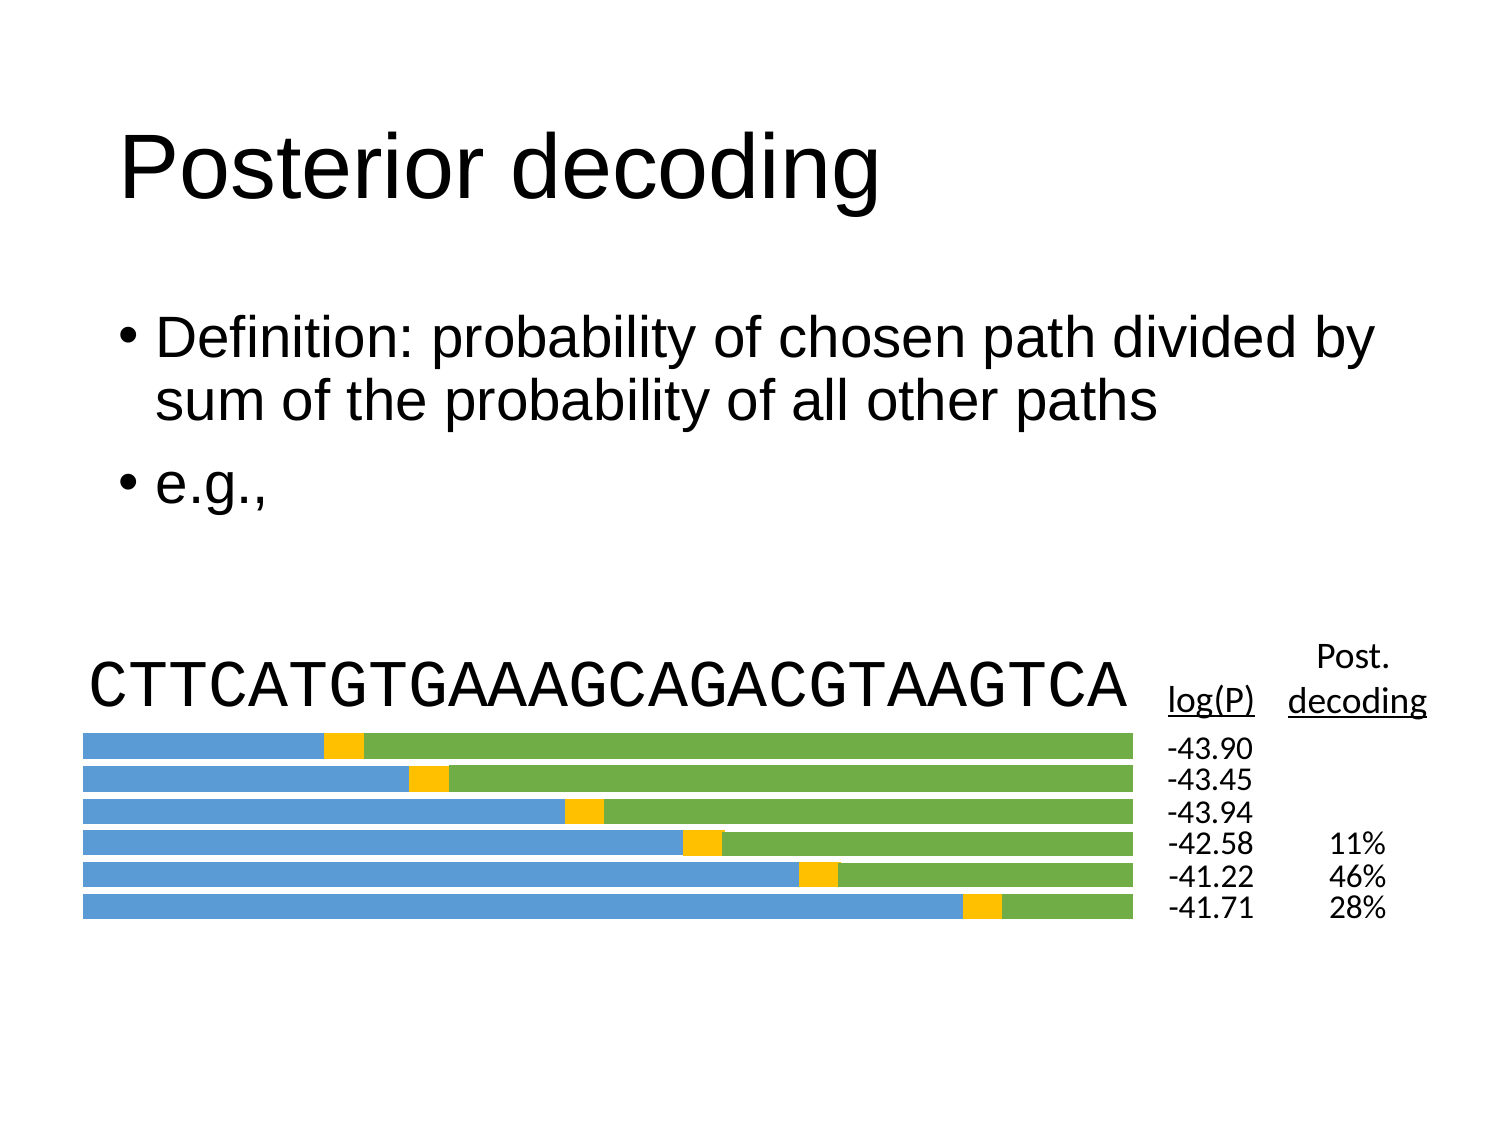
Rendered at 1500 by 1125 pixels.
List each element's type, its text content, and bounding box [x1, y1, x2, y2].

text_box -41.22 [1153, 846, 1270, 877]
text_box [604, 799, 1133, 824]
text_box -41.71 [1153, 877, 1270, 933]
text_box [1002, 894, 1133, 919]
text_box log(P) [1152, 667, 1271, 728]
text_box [449, 765, 1133, 792]
text_box [83, 733, 324, 759]
text_box [324, 733, 364, 759]
text_box -43.94 [1152, 782, 1269, 838]
text_box [83, 766, 409, 792]
text_box [722, 832, 1133, 856]
text_box [409, 766, 449, 792]
text_box [838, 863, 1133, 887]
text_box 46% [1314, 846, 1402, 877]
text_box [683, 830, 725, 856]
text_box -42.58 [1153, 814, 1269, 846]
text_box [364, 733, 1133, 759]
text_box [83, 862, 799, 887]
text_box [83, 799, 565, 824]
title Posterior decoding [103, 59, 1397, 278]
text_box [83, 830, 683, 855]
text_box 11% [1313, 814, 1401, 869]
text_box [963, 894, 1002, 919]
text_box -43.45 [1152, 774, 1269, 782]
text_box 28% [1314, 877, 1402, 933]
text_box [83, 894, 963, 919]
text_box [565, 799, 604, 824]
text_box -43.90 [1152, 718, 1269, 774]
text_box CTTCATGTGAAAGCAGACGTAAGTCA [73, 632, 1144, 727]
text_box [799, 862, 841, 887]
text_box Post. decoding [1273, 623, 1443, 729]
